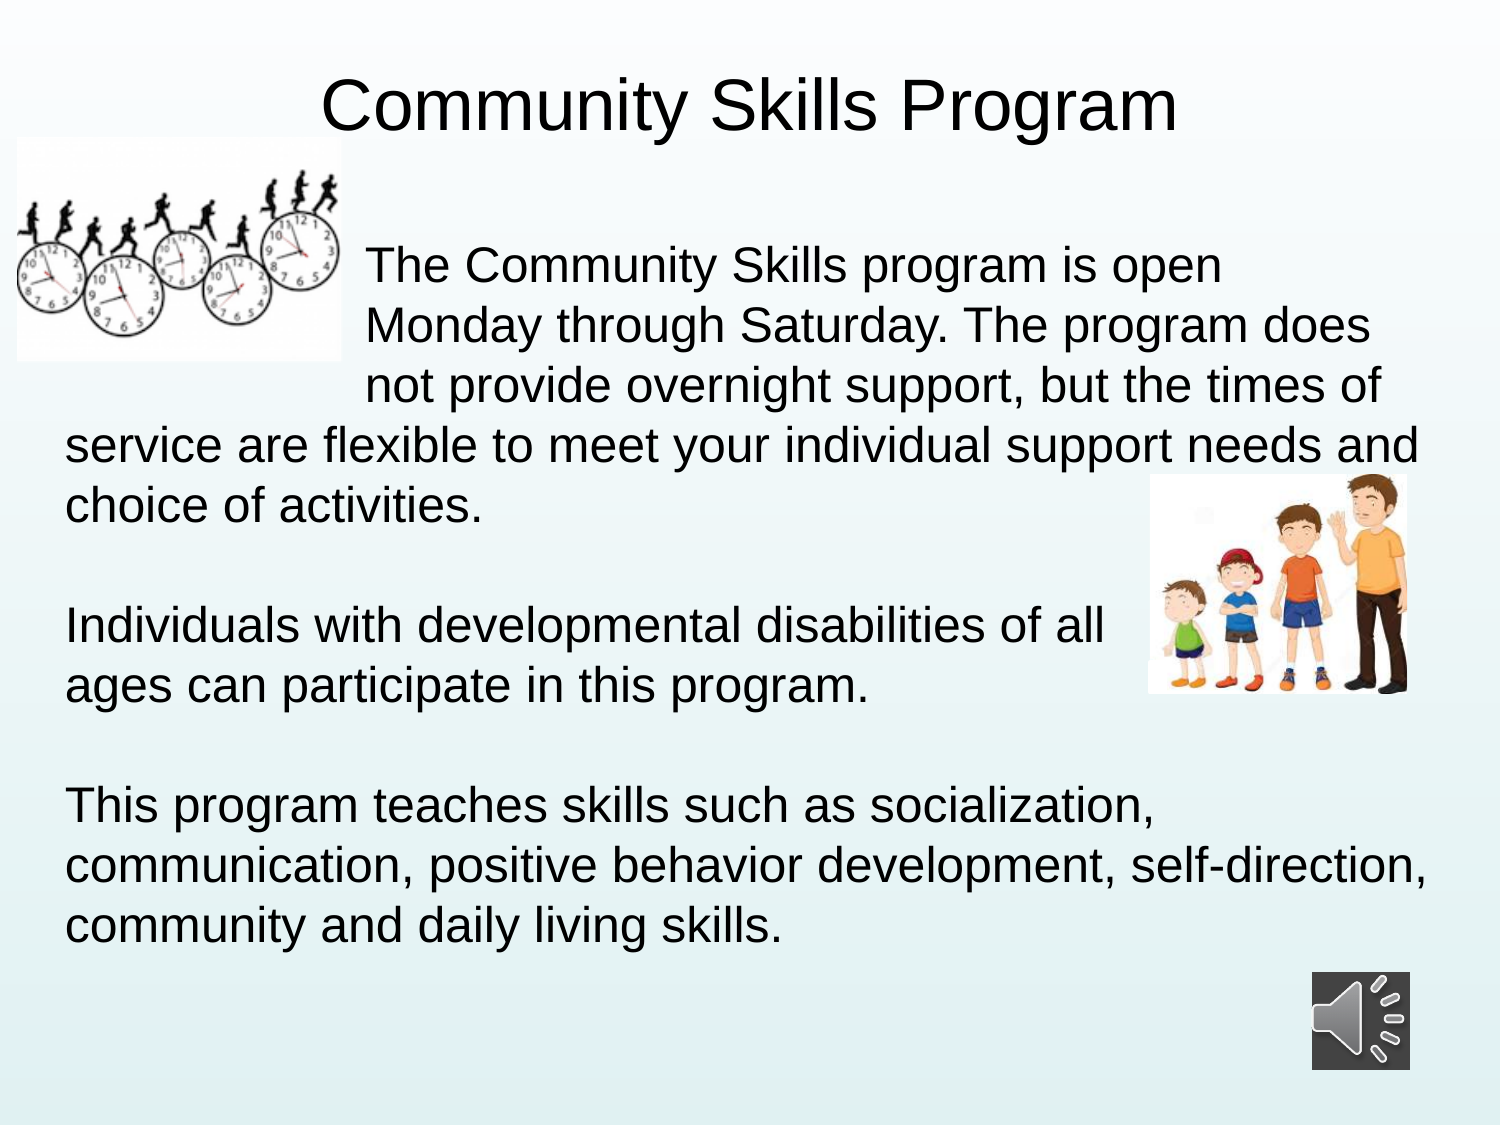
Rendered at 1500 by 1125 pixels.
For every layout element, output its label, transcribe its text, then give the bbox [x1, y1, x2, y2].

text_box Community Skills Program The Community Skills program is open Monday through Saturday. The program does not provide overnight support, but the times of service are flexible to meet your individual support needs and choice of activities. Individuals with developmental disabilities of all ages can participate in this program. This program teaches skills such as socialization, communication, positive behavior development, self-direction, community and daily living skills. [50, 49, 1450, 1020]
picture [1310, 971, 1411, 1072]
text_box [1149, 474, 1408, 694]
picture [17, 137, 343, 363]
